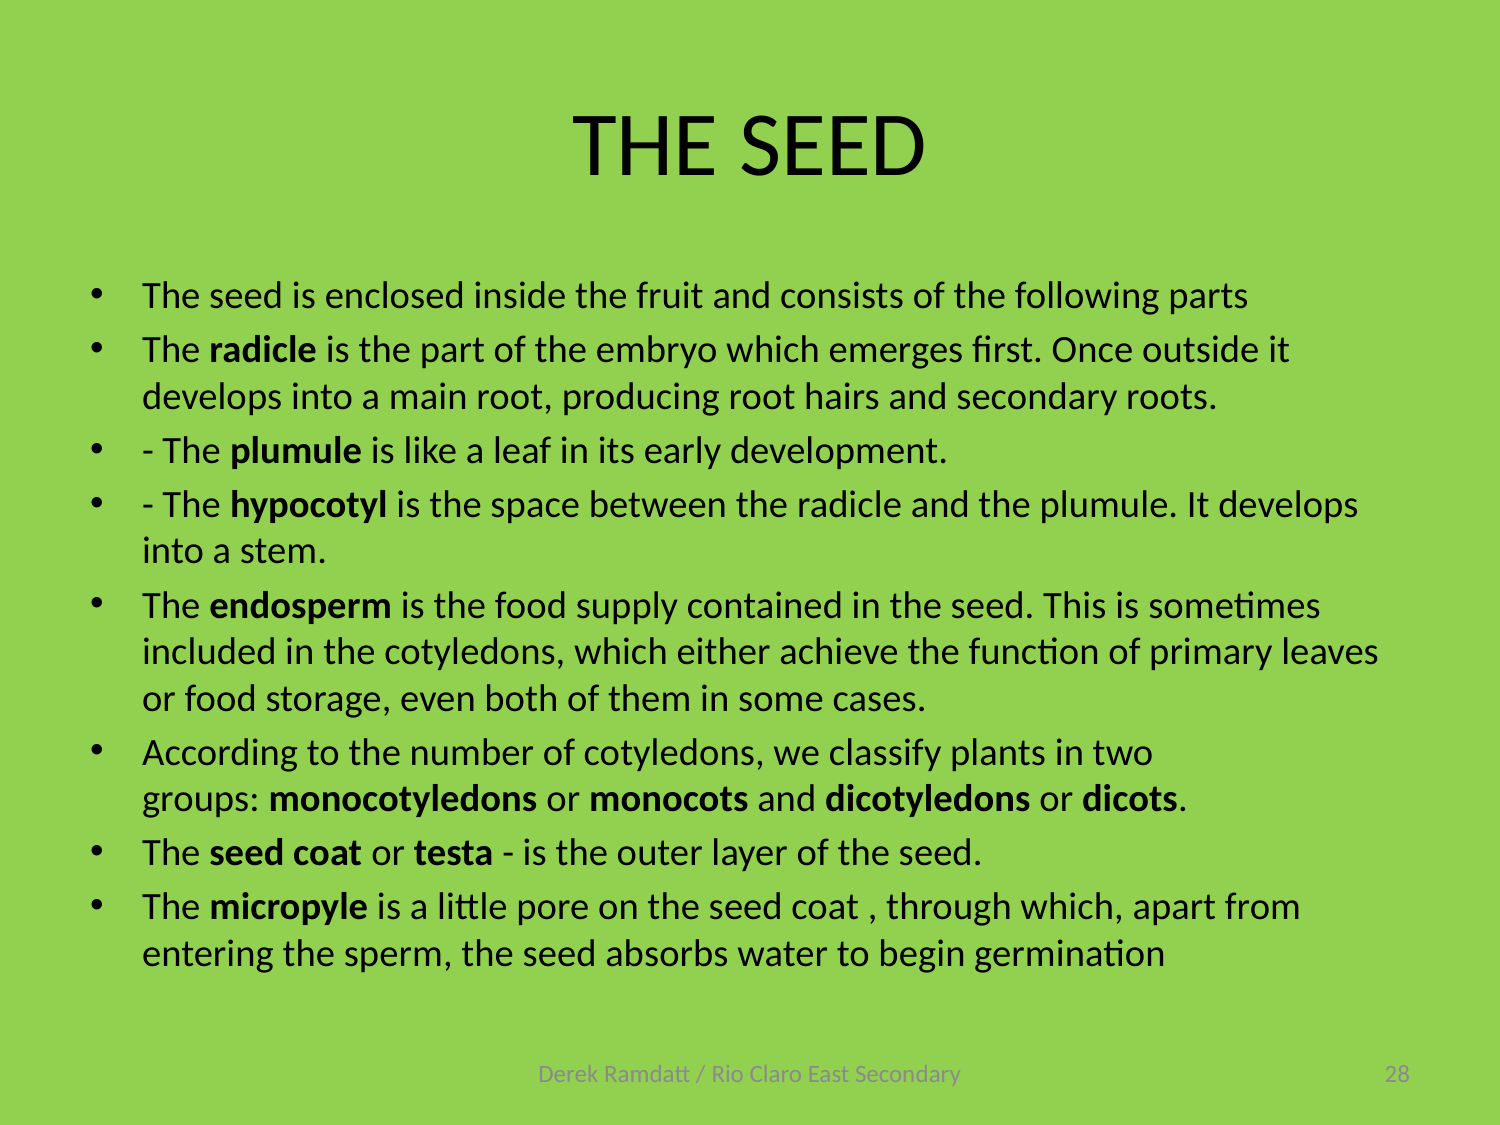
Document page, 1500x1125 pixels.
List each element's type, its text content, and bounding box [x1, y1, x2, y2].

list The seed is enclosed inside the fruit and consists of the following parts The radicle is the part of the embryo which emerges first. Once outside it develops into a main root, producing root hairs and secondary roots. - The plumule is like a leaf in its early development. - The hypocotyl is the space between the radicle and the plumule. It develops into a stem. The endosperm is the food supply contained in the seed. This is sometimes included in the cotyledons, which either achieve the function of primary leaves or food storage, even both of them in some cases. According to the number of cotyledons, we classify plants in two groups: monocotyledons or monocots and dicotyledons or dicots. The seed coat or testa - is the outer layer of the seed. The micropyle is a little pore on the seed coat , through which, apart from entering the sperm, the seed absorbs water to begin germination [75, 262, 1425, 1005]
slide_number 28 [1074, 1042, 1425, 1103]
footer Derek Ramdatt / Rio Claro East Secondary [512, 1042, 988, 1103]
title THE SEED [75, 45, 1425, 233]
